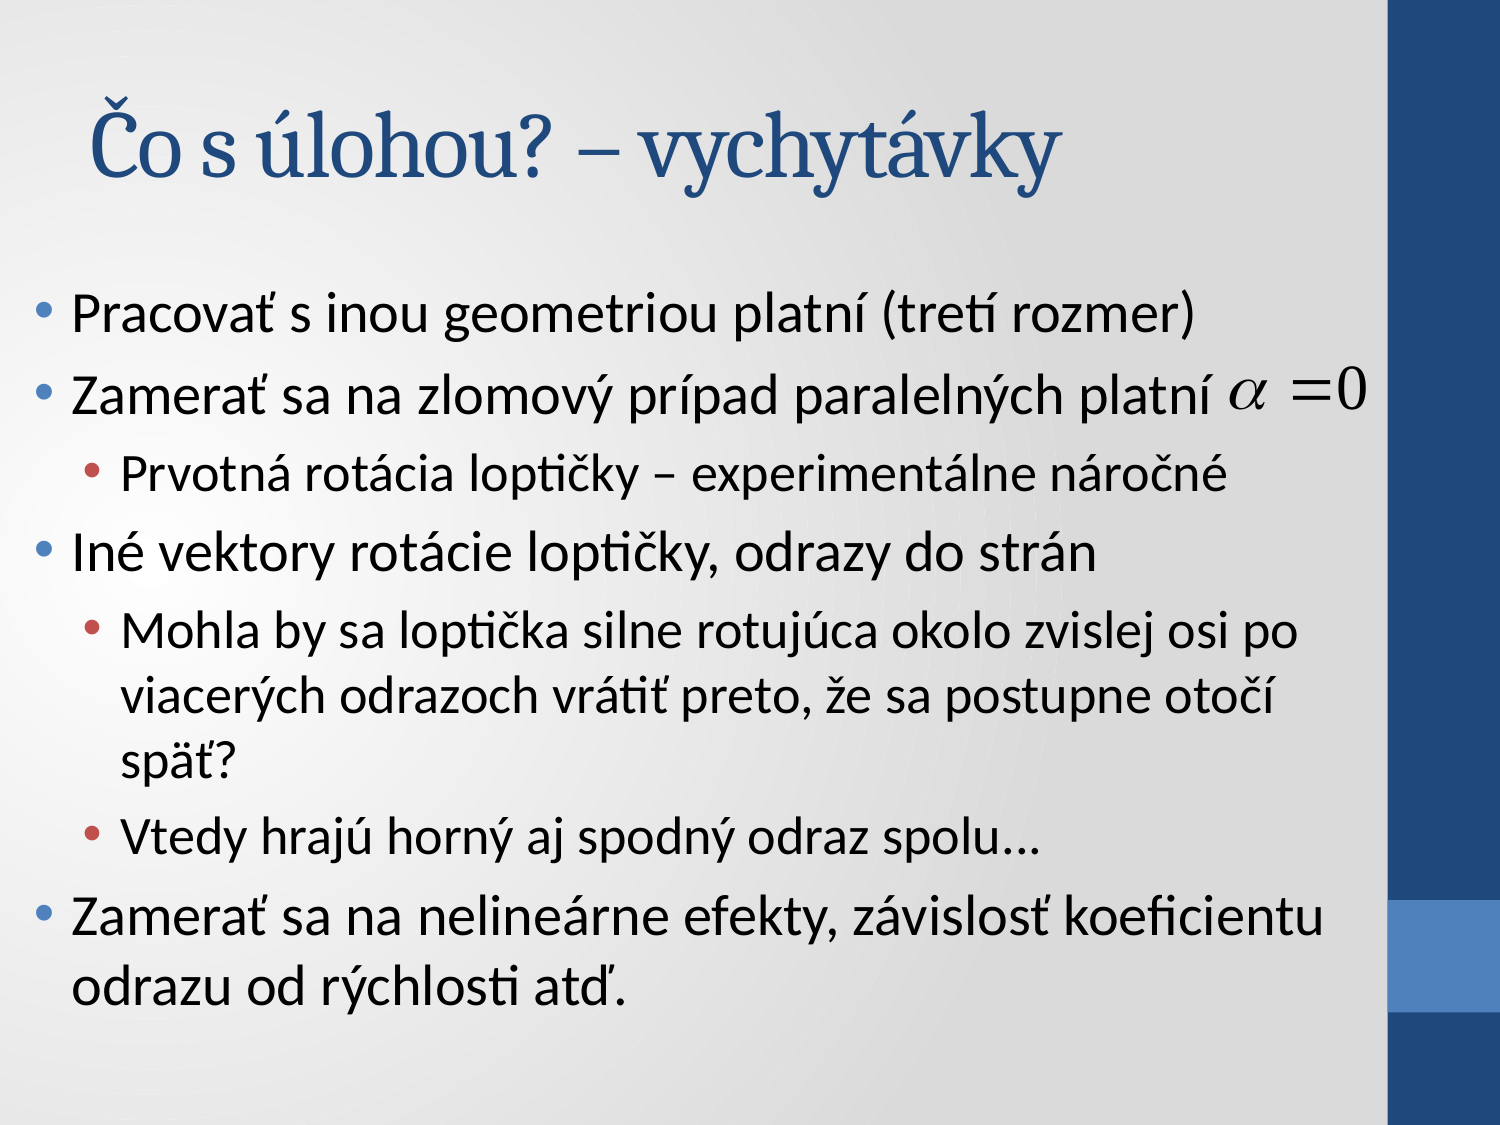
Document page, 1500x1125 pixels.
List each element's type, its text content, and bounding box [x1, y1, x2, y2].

title Čo s úlohou? – vychytávky [75, 45, 1325, 233]
list Pracovať s inou geometriou platní (tretí rozmer) Zamerať sa na zlomový prípad paralelných platní Prvotná rotácia loptičky – experimentálne náročné Iné vektory rotácie loptičky, odrazy do strán Mohla by sa loptička silne rotujúca okolo zvislej osi po viacerých odrazoch vrátiť preto, že sa postupne otočí späť? Vtedy hrajú horný aj spodný odraz spolu... Zamerať sa na nelineárne efekty, závislosť koeficientu odrazu od rýchlosti atď. [0, 267, 1388, 1047]
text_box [1219, 349, 1382, 426]
